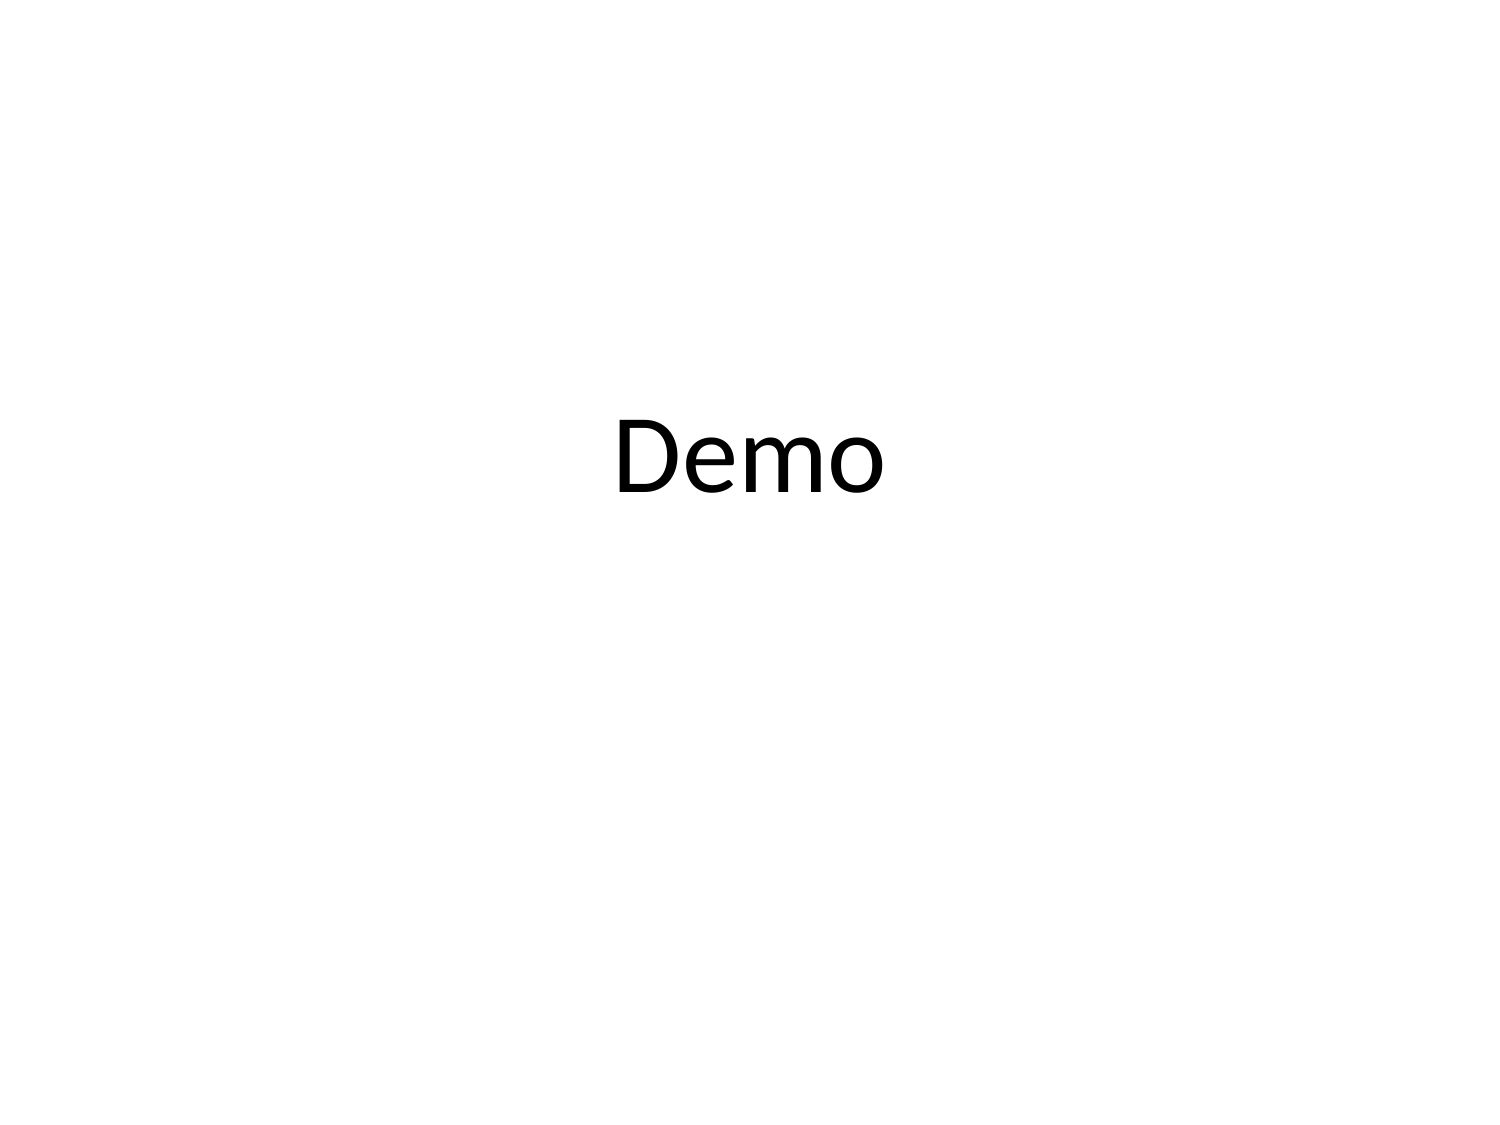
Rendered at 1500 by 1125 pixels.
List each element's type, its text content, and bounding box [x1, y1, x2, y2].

title Demo [75, 45, 1425, 850]
